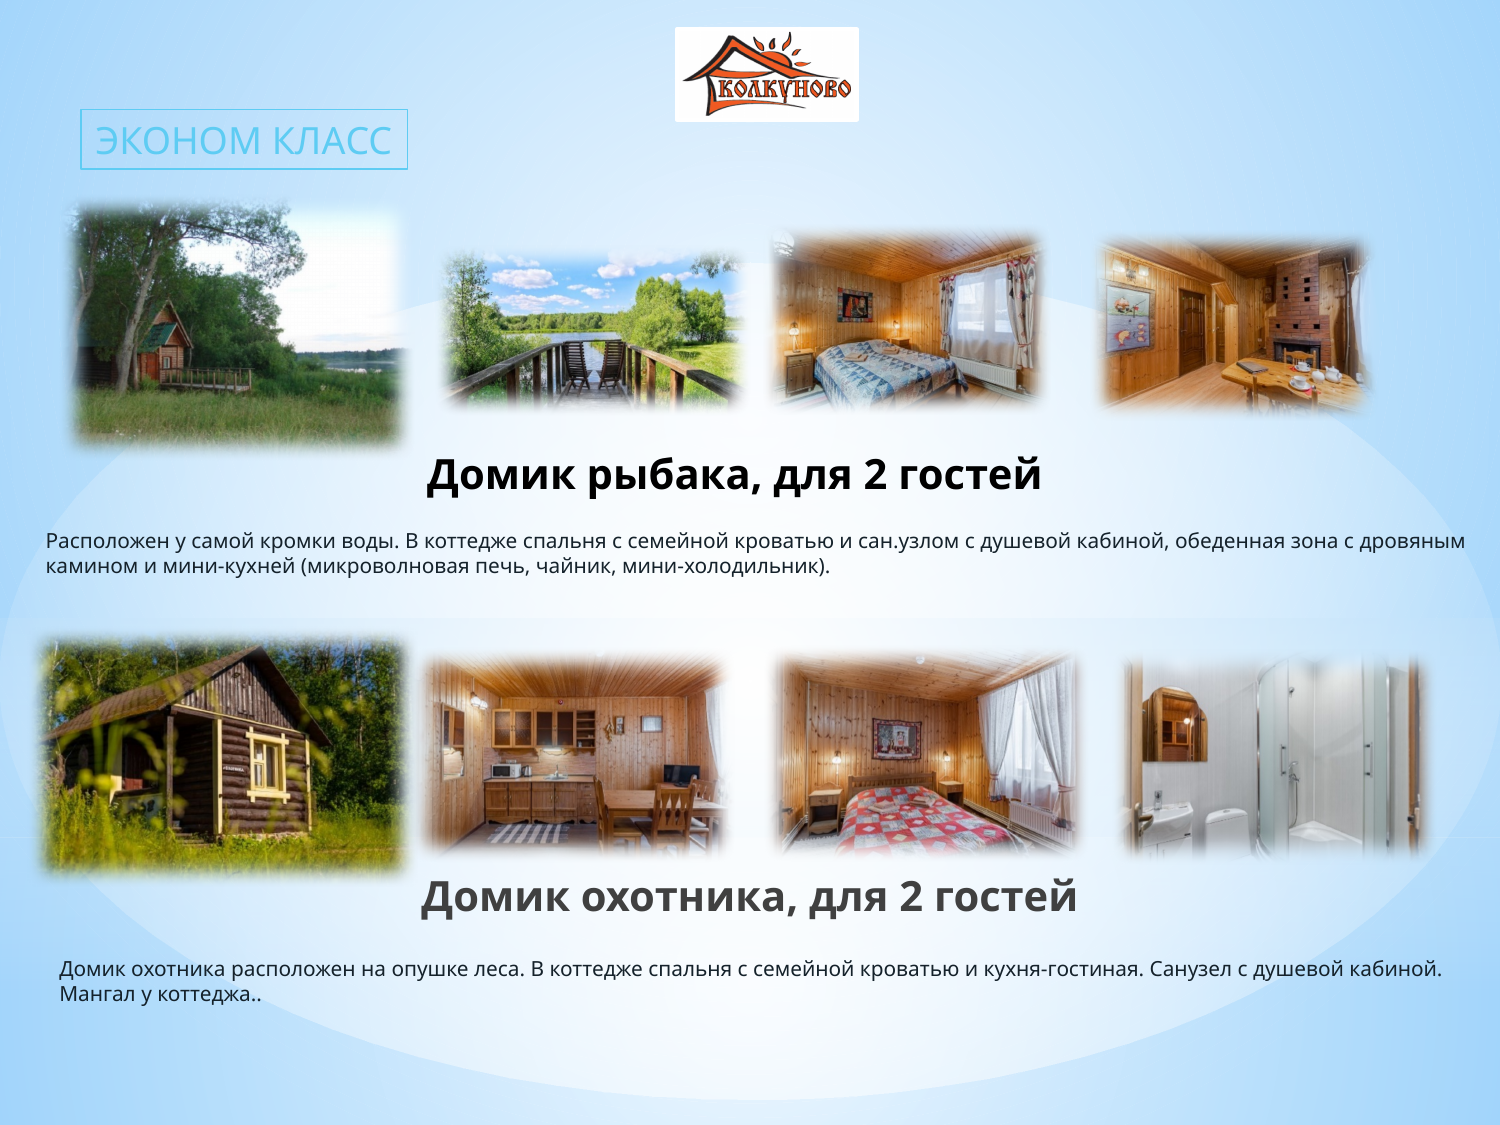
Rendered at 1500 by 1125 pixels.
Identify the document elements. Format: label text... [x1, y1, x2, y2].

picture [434, 243, 752, 417]
picture [1088, 228, 1380, 423]
title Домик рыбака, для 2 гостей [44, 440, 1436, 520]
text_box Домик охотника расположен на опушке леса. В коттедже спальня с семейной кроватью и кухня-гостиная. Санузел с душевой кабиной. Мангал у коттеджа.. [44, 948, 1500, 1014]
text_box Расположен у самой кромки воды. В коттедже спальня с семейной кроватью и сан.узлом с душевой кабиной, обеденная зона с дровяным камином и мини-кухней (микроволновая печь, чайник, мини-холодильник). [30, 520, 1500, 586]
picture [761, 222, 1053, 417]
text_box ЭКОНОМ КЛАСС [80, 109, 408, 170]
picture [763, 644, 1090, 863]
picture [1111, 648, 1438, 867]
picture [678, 30, 855, 118]
text_box Домик охотника, для 2 гостей [30, 862, 1469, 949]
picture [26, 626, 737, 888]
picture [58, 193, 416, 462]
